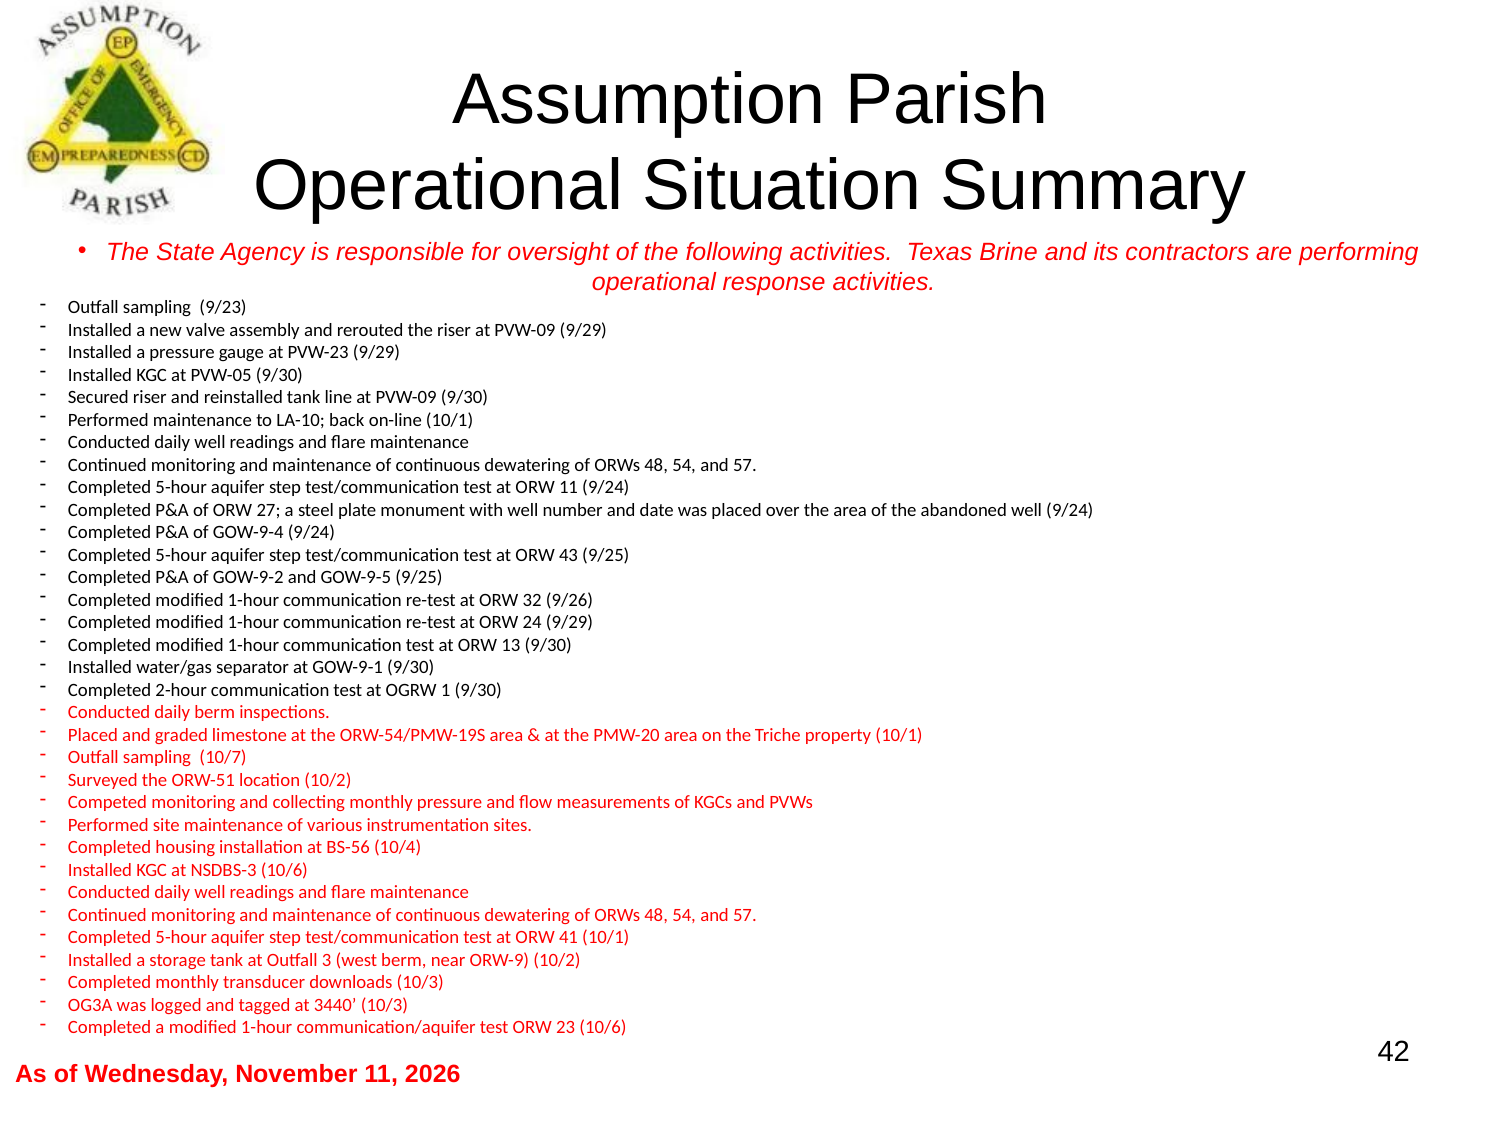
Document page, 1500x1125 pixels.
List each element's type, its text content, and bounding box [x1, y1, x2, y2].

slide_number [0, 1049, 651, 1125]
slide_number 42 [1074, 1045, 1426, 1103]
text_box Outfall sampling (9/23) Installed a new valve assembly and rerouted the riser at PVW-09 (9/29) Installed a pressure gauge at PVW-23 (9/29) Installed KGC at PVW-05 (9/30) Secured riser and reinstalled tank line at PVW-09 (9/30) Performed maintenance to LA-10; back on-line (10/1) Conducted daily well readings and flare maintenance Continued monitoring and maintenance of continuous dewatering of ORWs 48, 54, and 57. Completed 5-hour aquifer step test/communication test at ORW 11 (9/24) Completed P&A of ORW 27; a steel plate monument with well number and date was placed over the area of the abandoned well (9/24) Completed P&A of GOW-9-4 (9/24) Completed 5-hour aquifer step test/communication test at ORW 43 (9/25) Completed P&A of GOW-9-2 and GOW-9-5 (9/25) Completed modified 1-hour communication re-test at ORW 32 (9/26) Completed modified 1-hour communication re-test at ORW 24 (9/29) Completed modified 1-hour communication test at ORW 13 (9/30) Installed water/gas separator at GOW-9-1 (9/30) Completed 2-hour communication test at OGRW 1 (9/30) Conducted daily berm inspections. Placed and graded limestone at the ORW-54/PMW-19S area & at the PMW-20 area on the Triche property (10/1) Outfall sampling (10/7) Surveyed the ORW-51 location (10/2) Competed monitoring and collecting monthly pressure and flow measurements of KGCs and PVWs Performed site maintenance of various instrumentation sites. Completed housing installation at BS-56 (10/4) Installed KGC at NSDBS-3 (10/6) Conducted daily well readings and flare maintenance Continued monitoring and maintenance of continuous dewatering of ORWs 48, 54, and 57. Completed 5-hour aquifer step test/communication test at ORW 41 (10/1) Installed a storage tank at Outfall 3 (west berm, near ORW-9) (10/2) Completed monthly transducer downloads (10/3) OG3A was logged and tagged at 3440’ (10/3) Completed a modified 1-hour communication/aquifer test ORW 23 (10/6) [24, 287, 1475, 1045]
title Assumption Parish Operational Situation Summary [229, 45, 1425, 227]
picture [0, 0, 226, 229]
text_box The State Agency is responsible for oversight of the following activities. Texas Brine and its contractors are performing operational response activities. [24, 227, 1475, 287]
